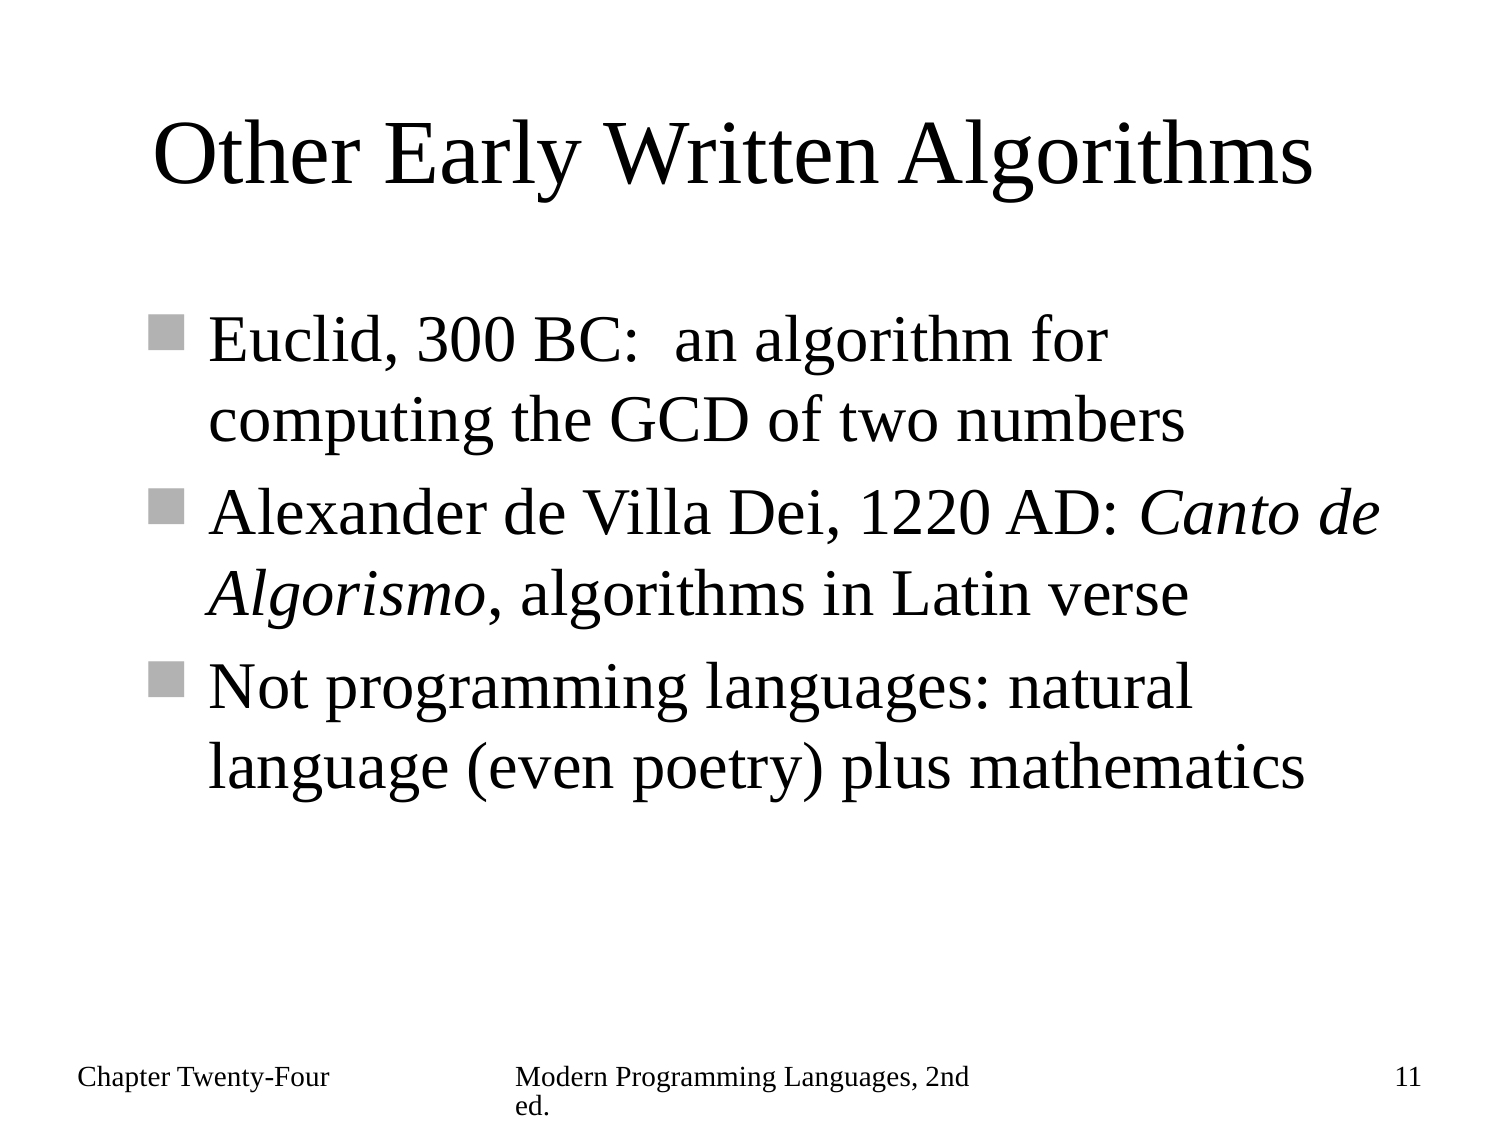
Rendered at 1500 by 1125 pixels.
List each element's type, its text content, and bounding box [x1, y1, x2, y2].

slide_number 11 [1124, 1036, 1438, 1113]
list Euclid, 300 BC: an algorithm for computing the GCD of two numbers Alexander de Villa Dei, 1220 AD: Canto de Algorismo, algorithms in Latin verse Not programming languages: natural language (even poetry) plus mathematics [137, 287, 1413, 963]
title Other Early Written Algorithms [137, 56, 1413, 238]
footer Modern Programming Languages, 2nd ed. [499, 1036, 1001, 1113]
slide_number Chapter Twenty-Four [62, 1036, 401, 1113]
